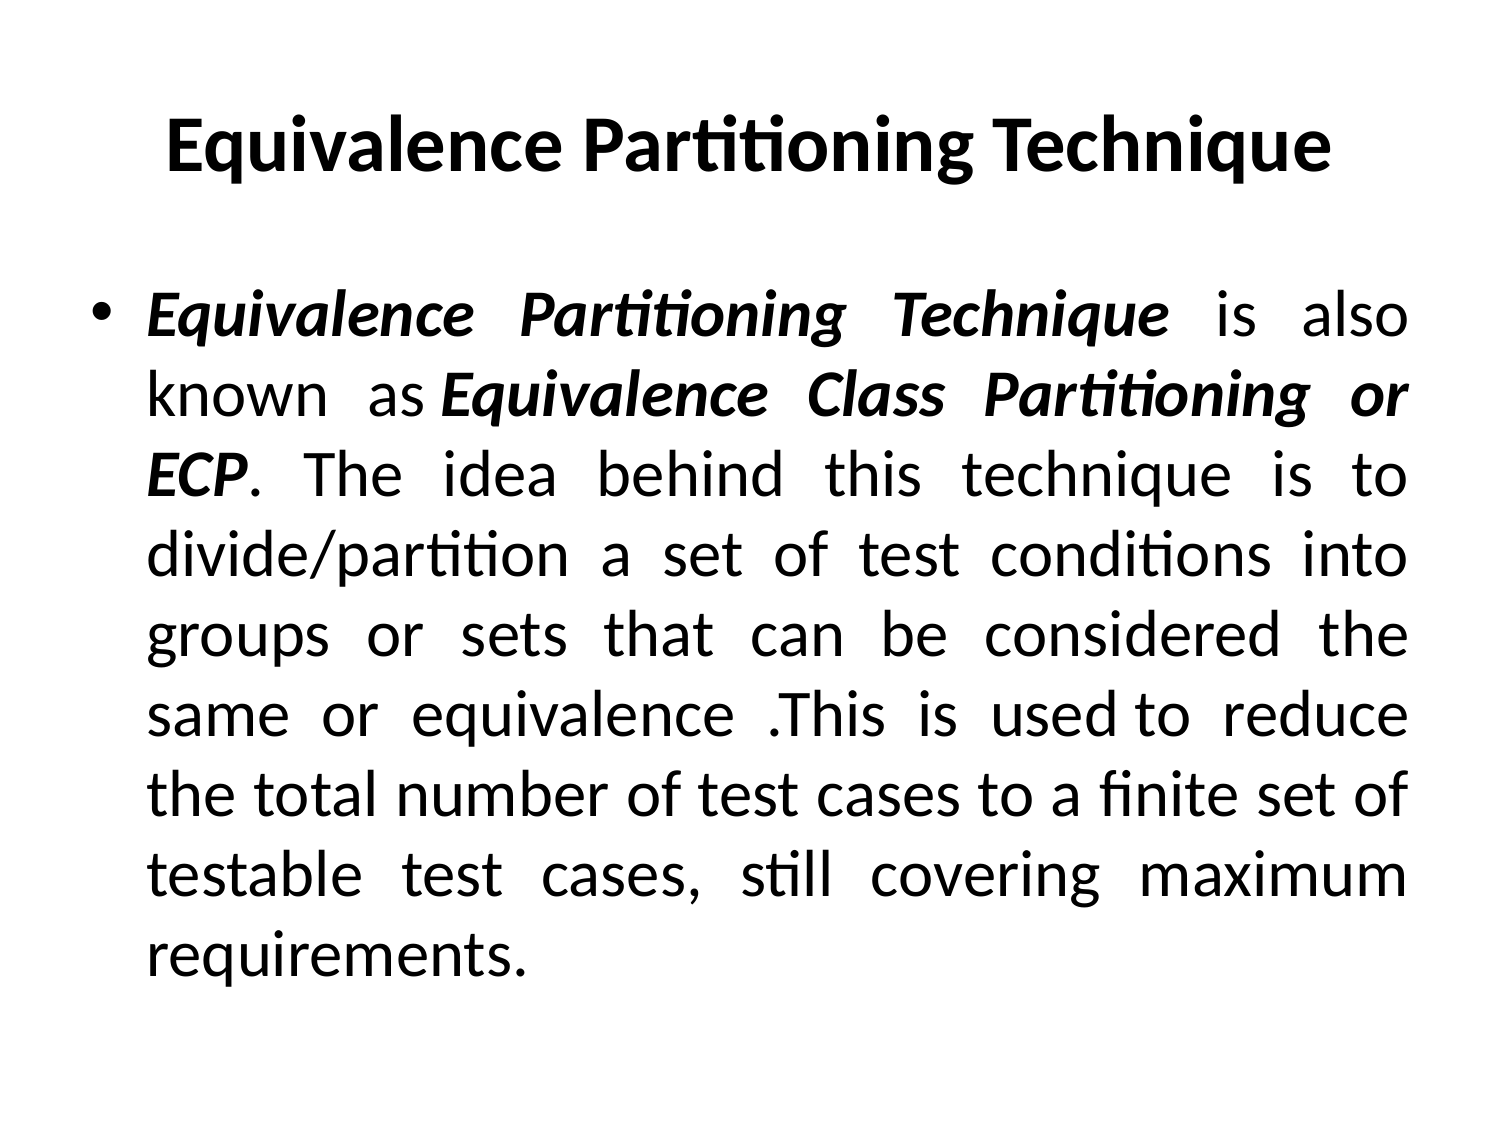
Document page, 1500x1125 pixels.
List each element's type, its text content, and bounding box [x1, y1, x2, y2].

title Equivalence Partitioning Technique [75, 45, 1425, 233]
list Equivalence Partitioning Technique is also known as Equivalence Class Partitioning or ECP. The idea behind this technique is to divide/partition a set of test conditions into groups or sets that can be considered the same or equivalence .This is used to reduce the total number of test cases to a finite set of testable test cases, still covering maximum requirements. [75, 262, 1425, 1005]
